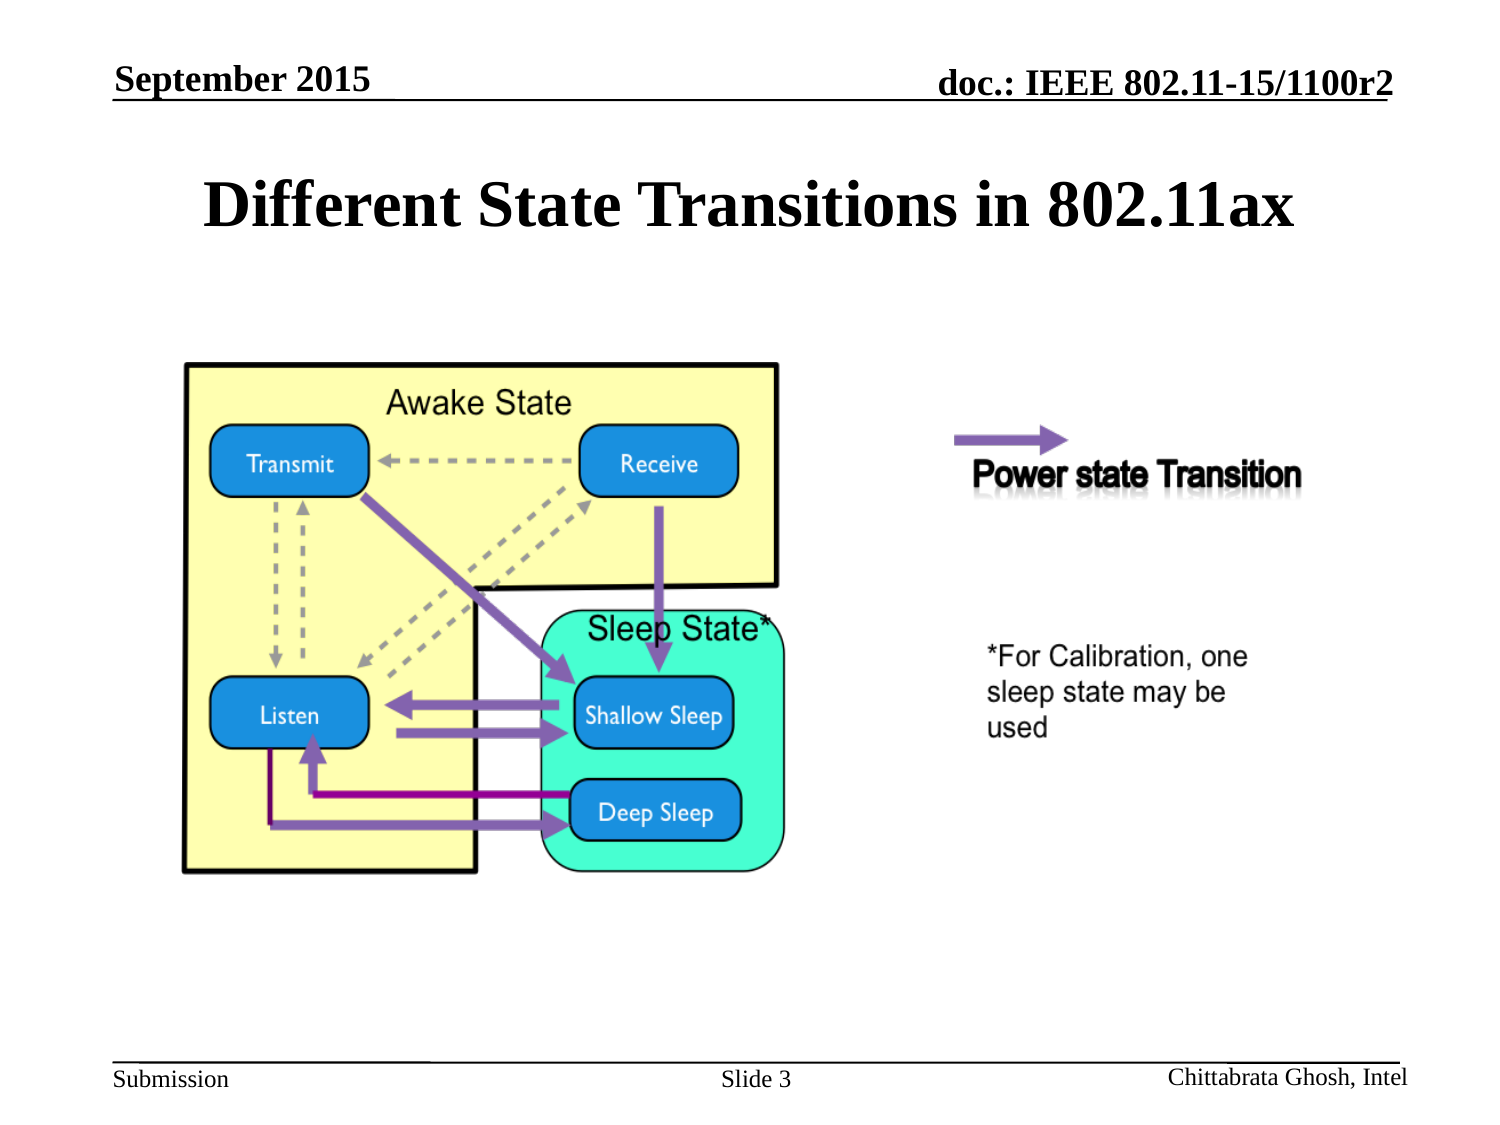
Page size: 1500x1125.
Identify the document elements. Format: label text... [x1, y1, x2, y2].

slide_number Slide 3 [712, 1061, 800, 1123]
title Different State Transitions in 802.11ax [112, 112, 1388, 288]
picture [181, 362, 1313, 875]
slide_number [114, 54, 423, 100]
footer Chittabrata Ghosh, Intel [1062, 1060, 1409, 1099]
